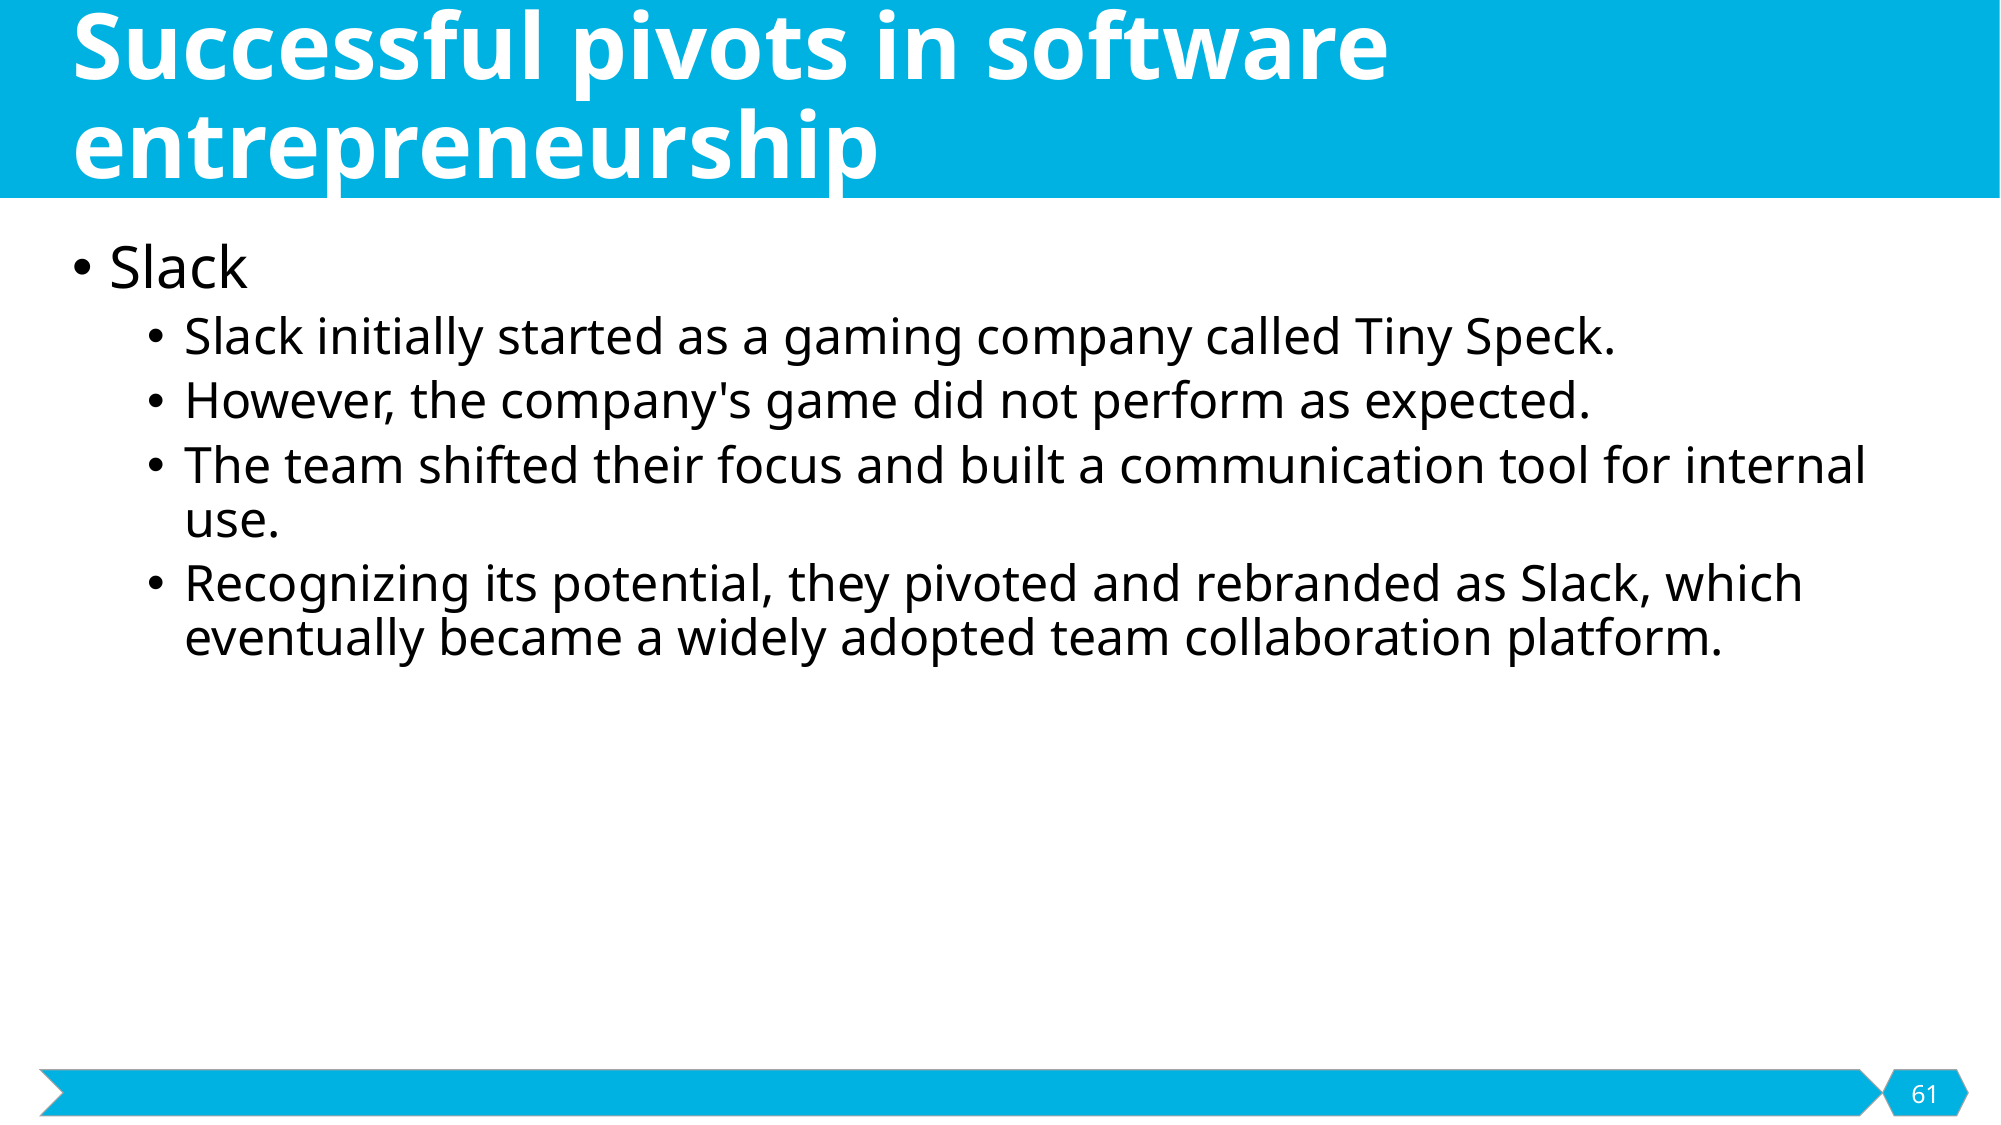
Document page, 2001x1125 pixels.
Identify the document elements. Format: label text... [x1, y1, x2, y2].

slide_number 61 [1882, 1065, 1969, 1125]
list Slack Slack initially started as a gaming company called Tiny Speck. However, the company's game did not perform as expected. The team shifted their focus and built a communication tool for internal use. Recognizing its potential, they pivoted and rebranded as Slack, which eventually became a widely adopted team collaboration platform. [56, 230, 1969, 1010]
title Successful pivots in software entrepreneurship [56, 0, 1969, 199]
